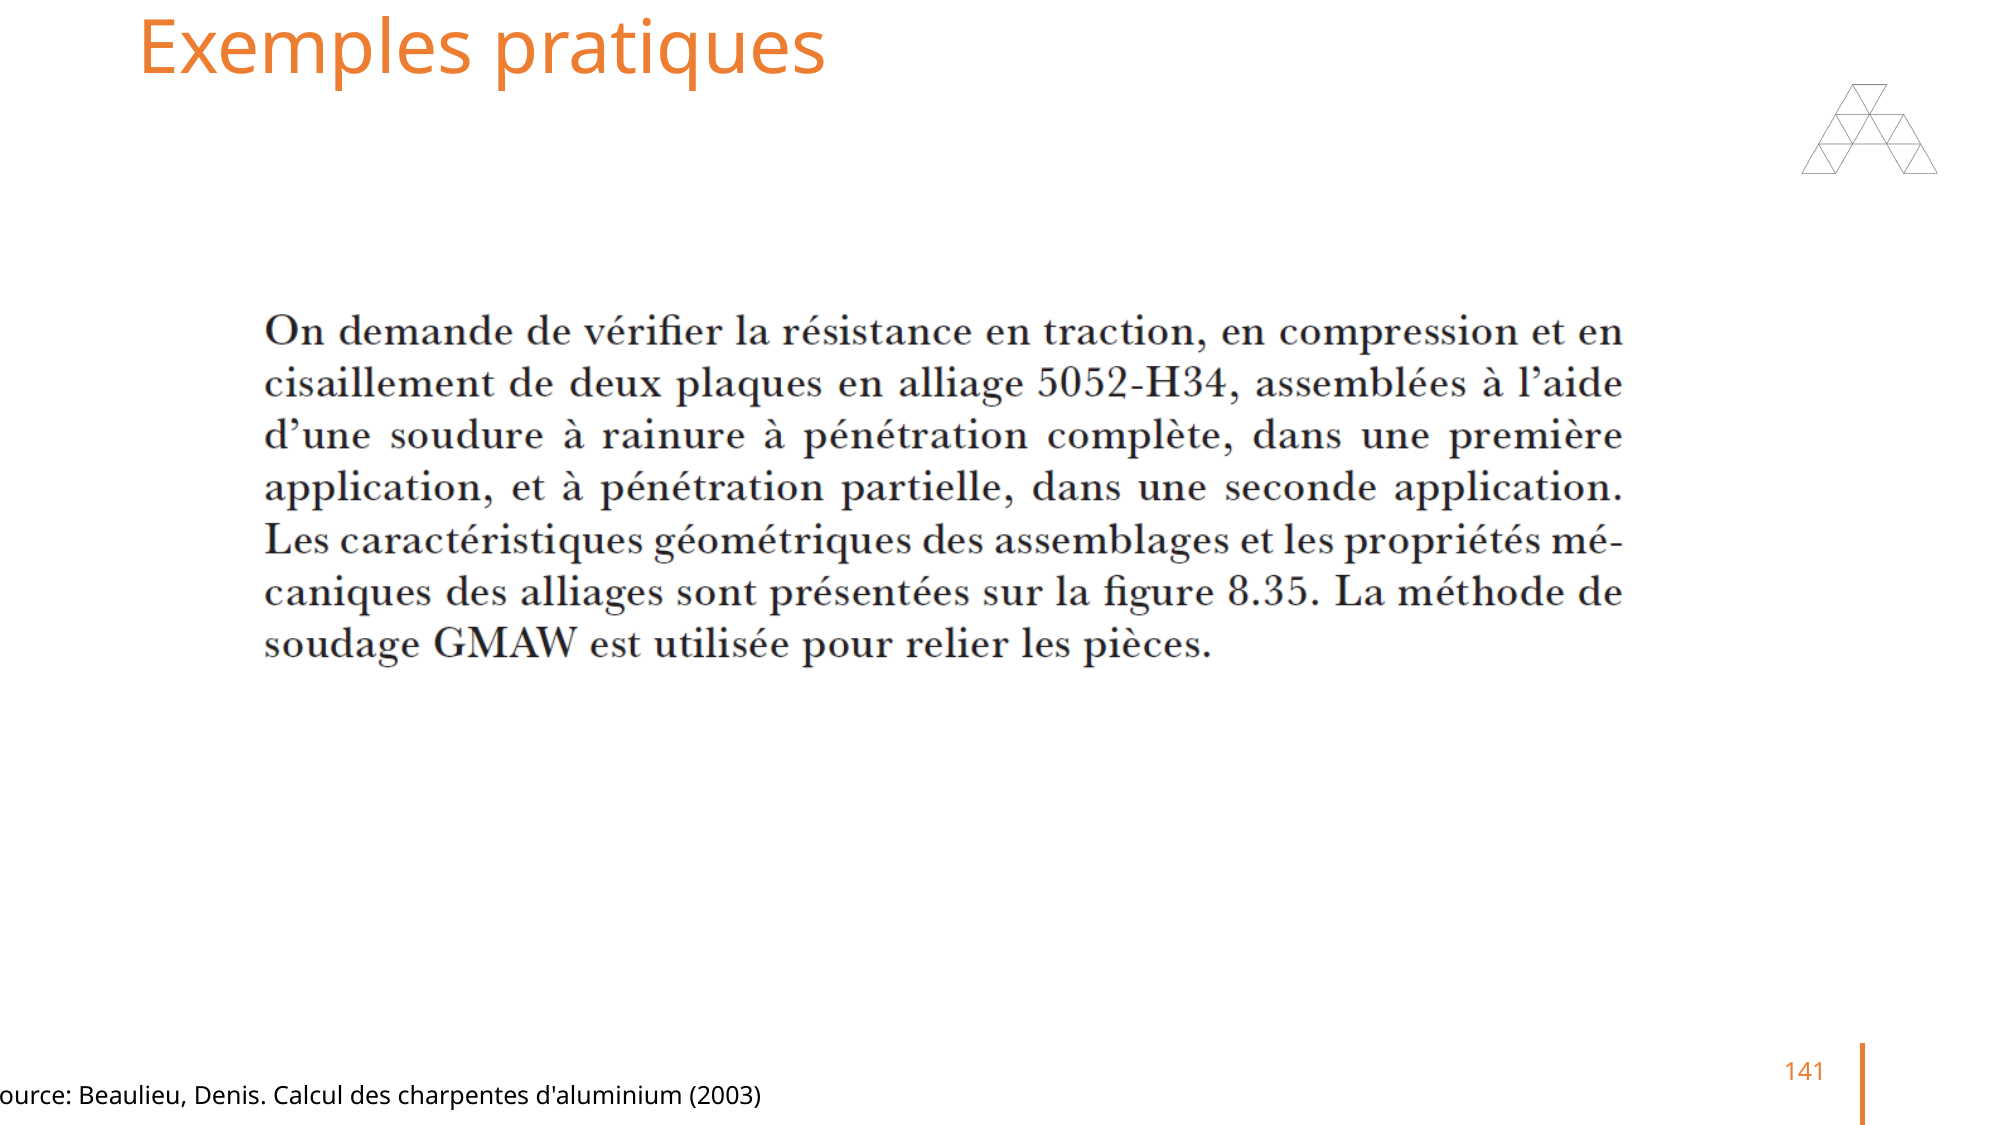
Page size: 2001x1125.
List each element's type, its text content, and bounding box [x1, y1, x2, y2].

picture [249, 308, 1637, 675]
text_box Source: Beaulieu, Denis. Calcul des charpentes d'aluminium (2003) [0, 1071, 778, 1117]
title Exemples pratiques [137, 9, 1749, 162]
slide_number 141 [1643, 1042, 1842, 1103]
